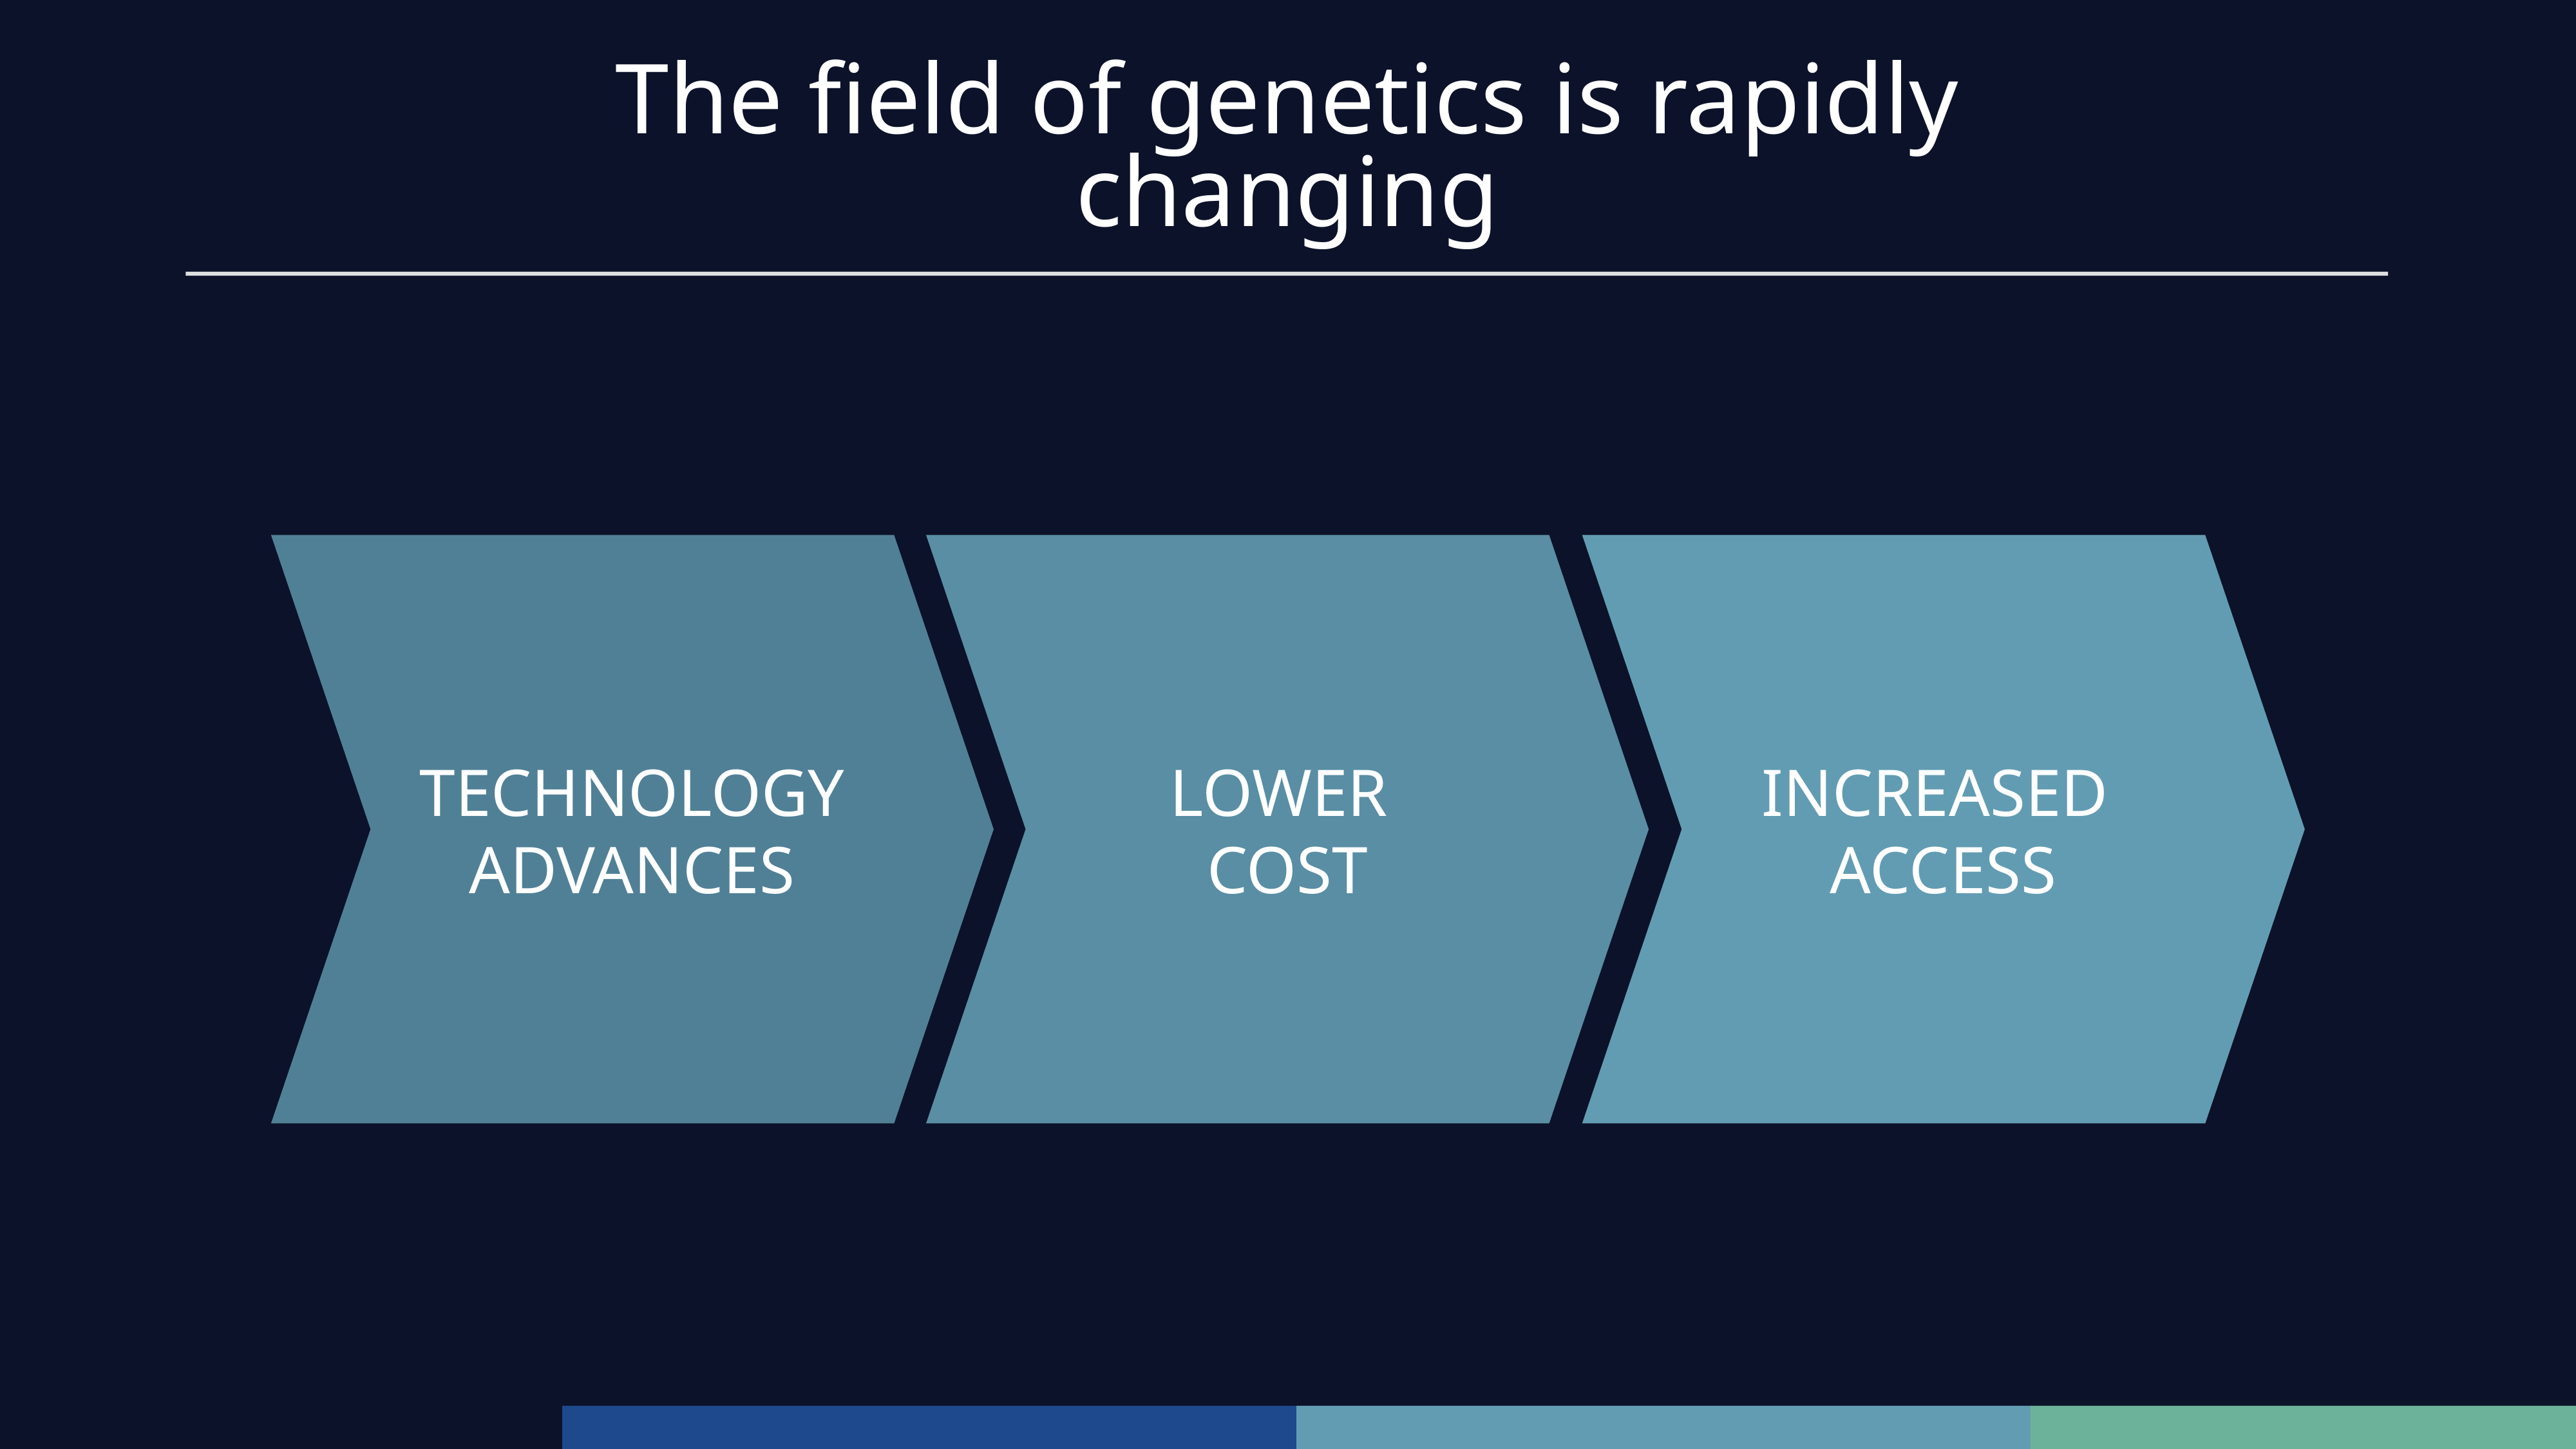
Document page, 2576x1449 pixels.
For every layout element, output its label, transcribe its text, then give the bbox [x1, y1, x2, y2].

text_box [925, 535, 1582, 1124]
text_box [270, 535, 925, 1124]
title The field of genetics is rapidly changing [392, 48, 2183, 256]
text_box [1582, 535, 2305, 1124]
